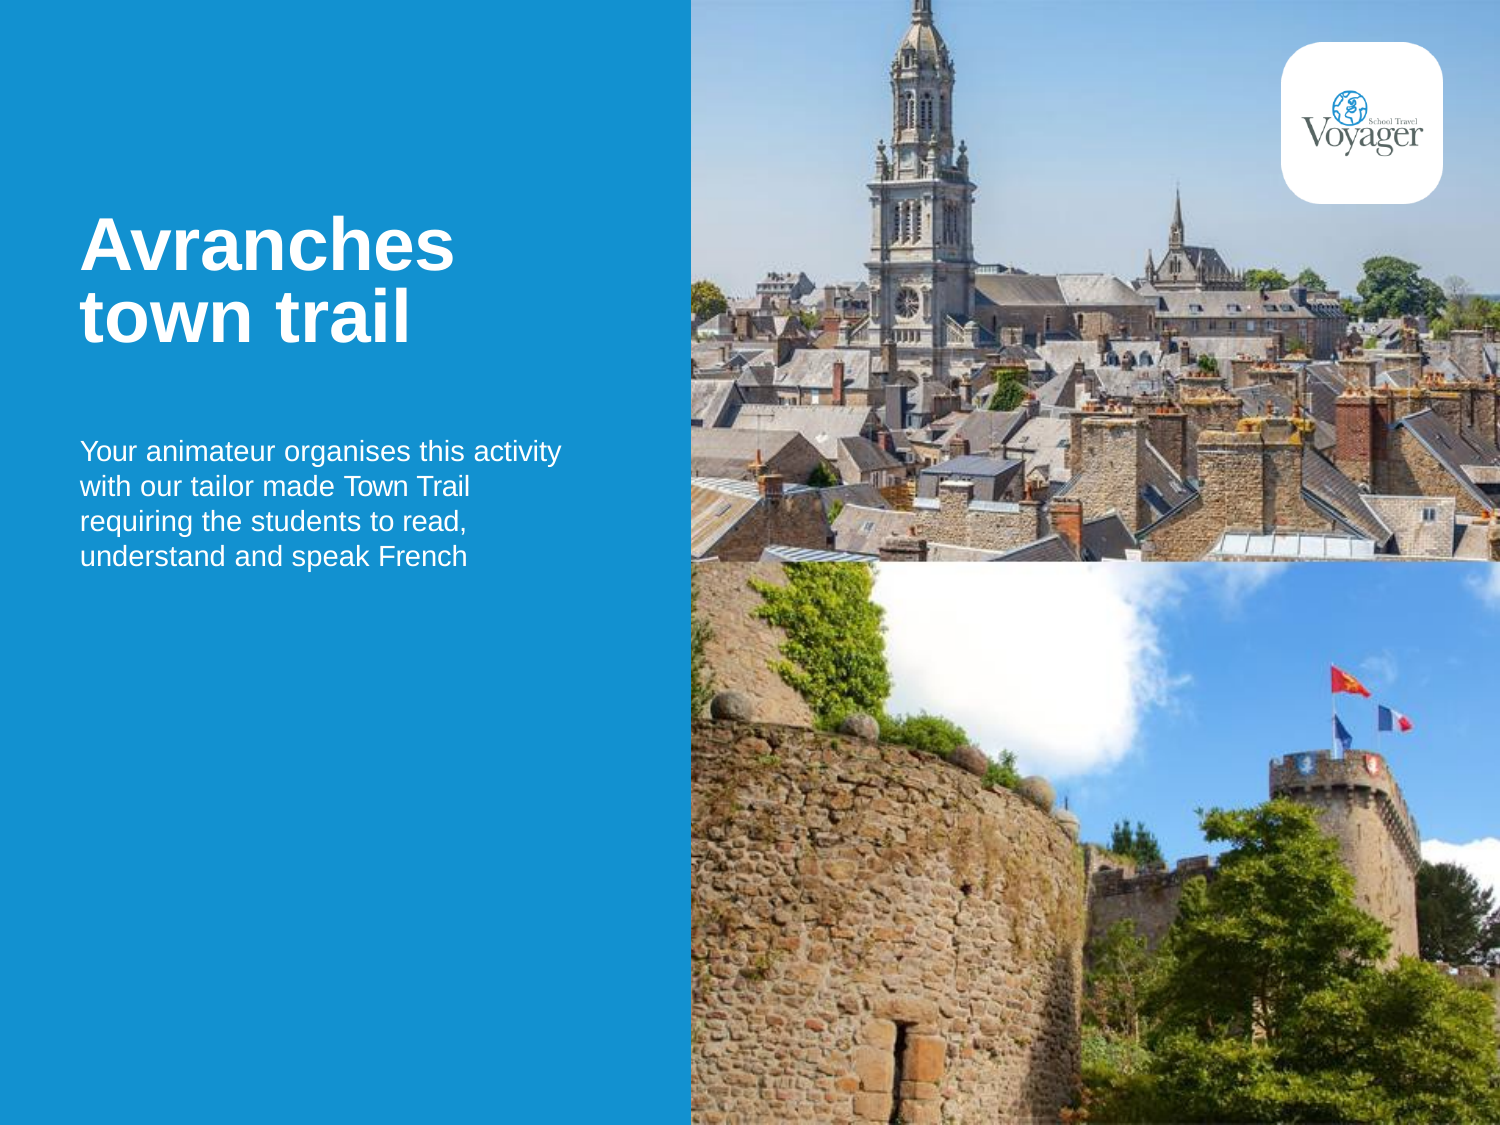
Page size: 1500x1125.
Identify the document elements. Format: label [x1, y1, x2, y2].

text_box [0, 0, 1500, 1125]
picture [1281, 42, 1443, 204]
